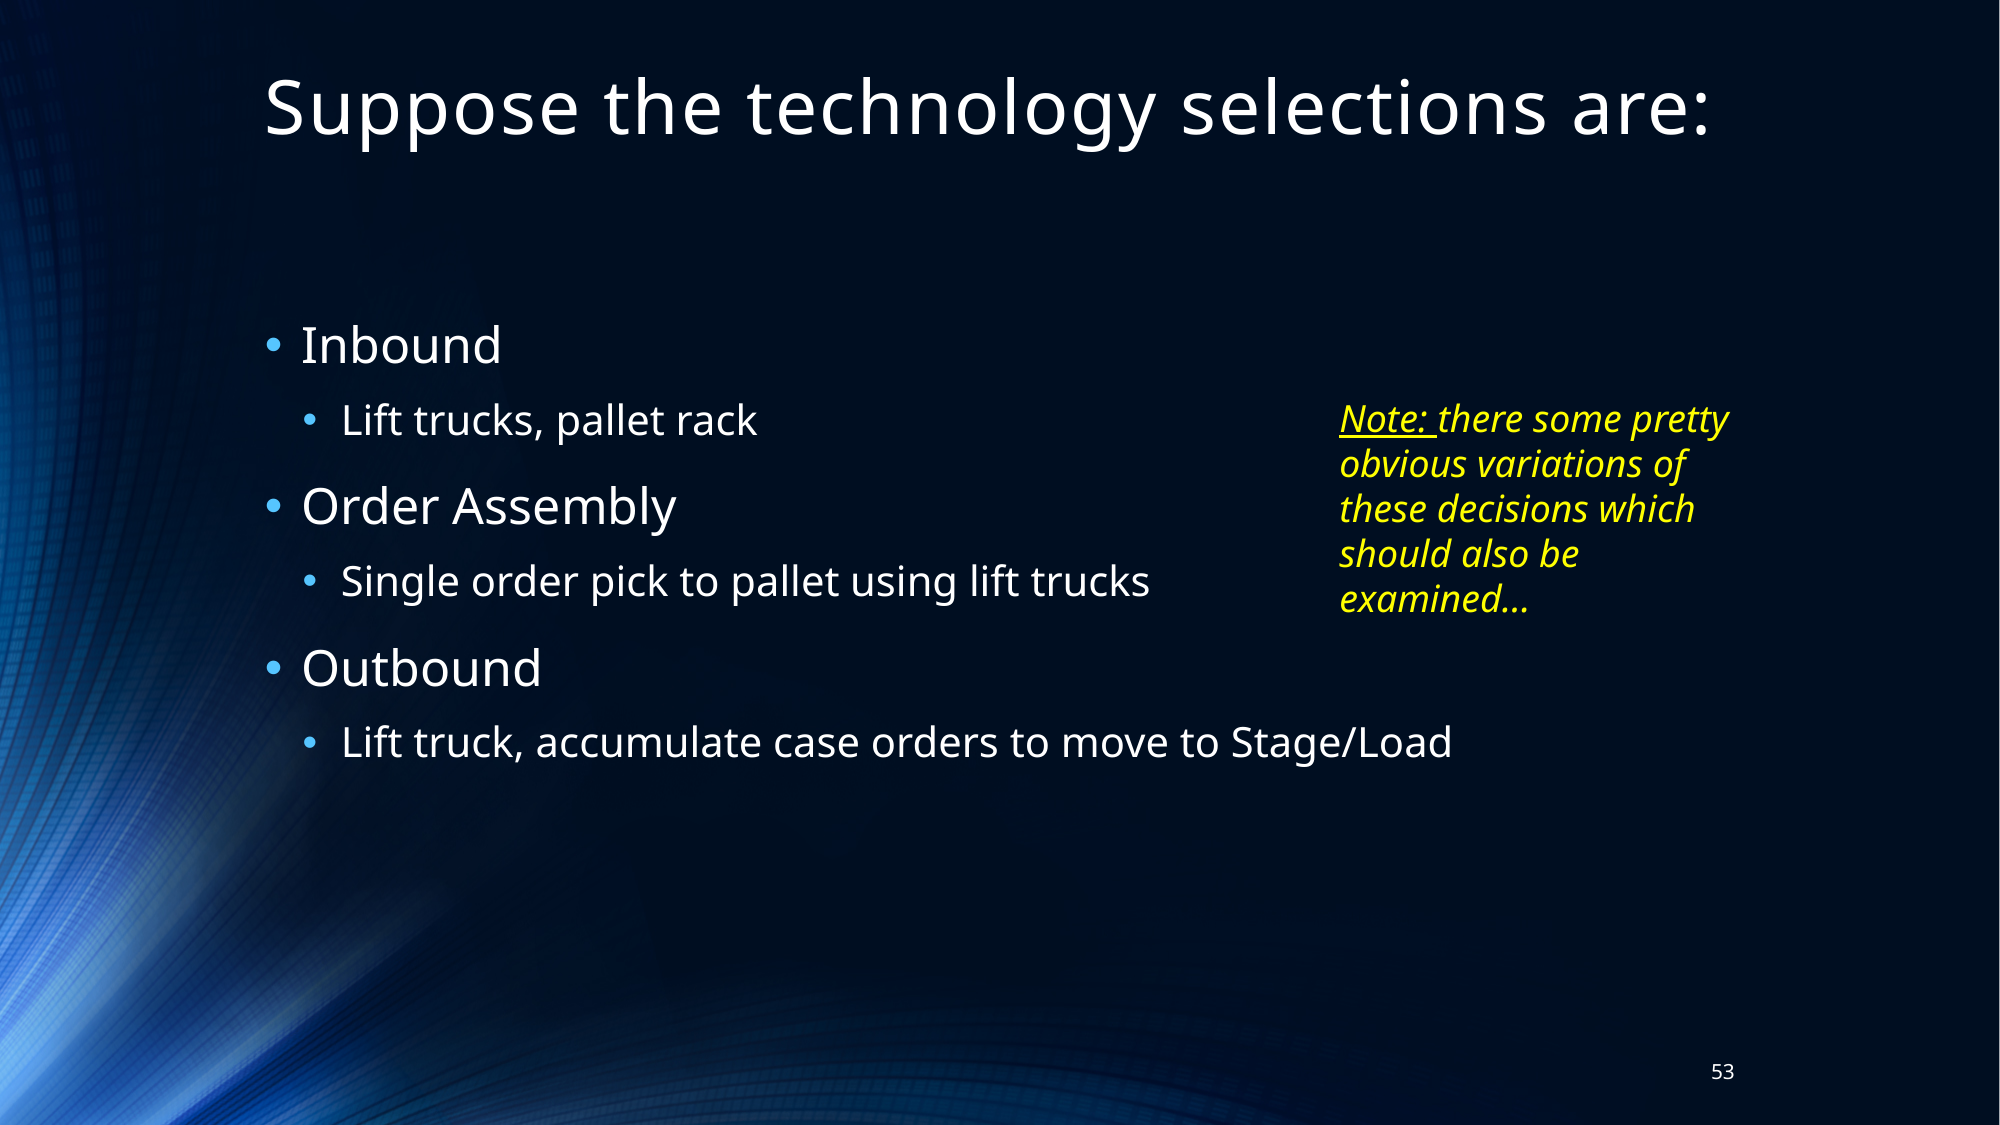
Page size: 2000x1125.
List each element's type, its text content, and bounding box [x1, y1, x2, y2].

picture [0, 0, 2000, 1125]
title Suppose the technology selections are: [249, 62, 1750, 288]
text_box Note: there some pretty obvious variations of these decisions which should also be examined… [1324, 387, 1775, 628]
list Inbound Lift trucks, pallet rack Order Assembly Single order pick to pallet using lift trucks Outbound Lift truck, accumulate case orders to move to Stage/Load [249, 312, 1749, 988]
slide_number 53 [1612, 1050, 1750, 1096]
